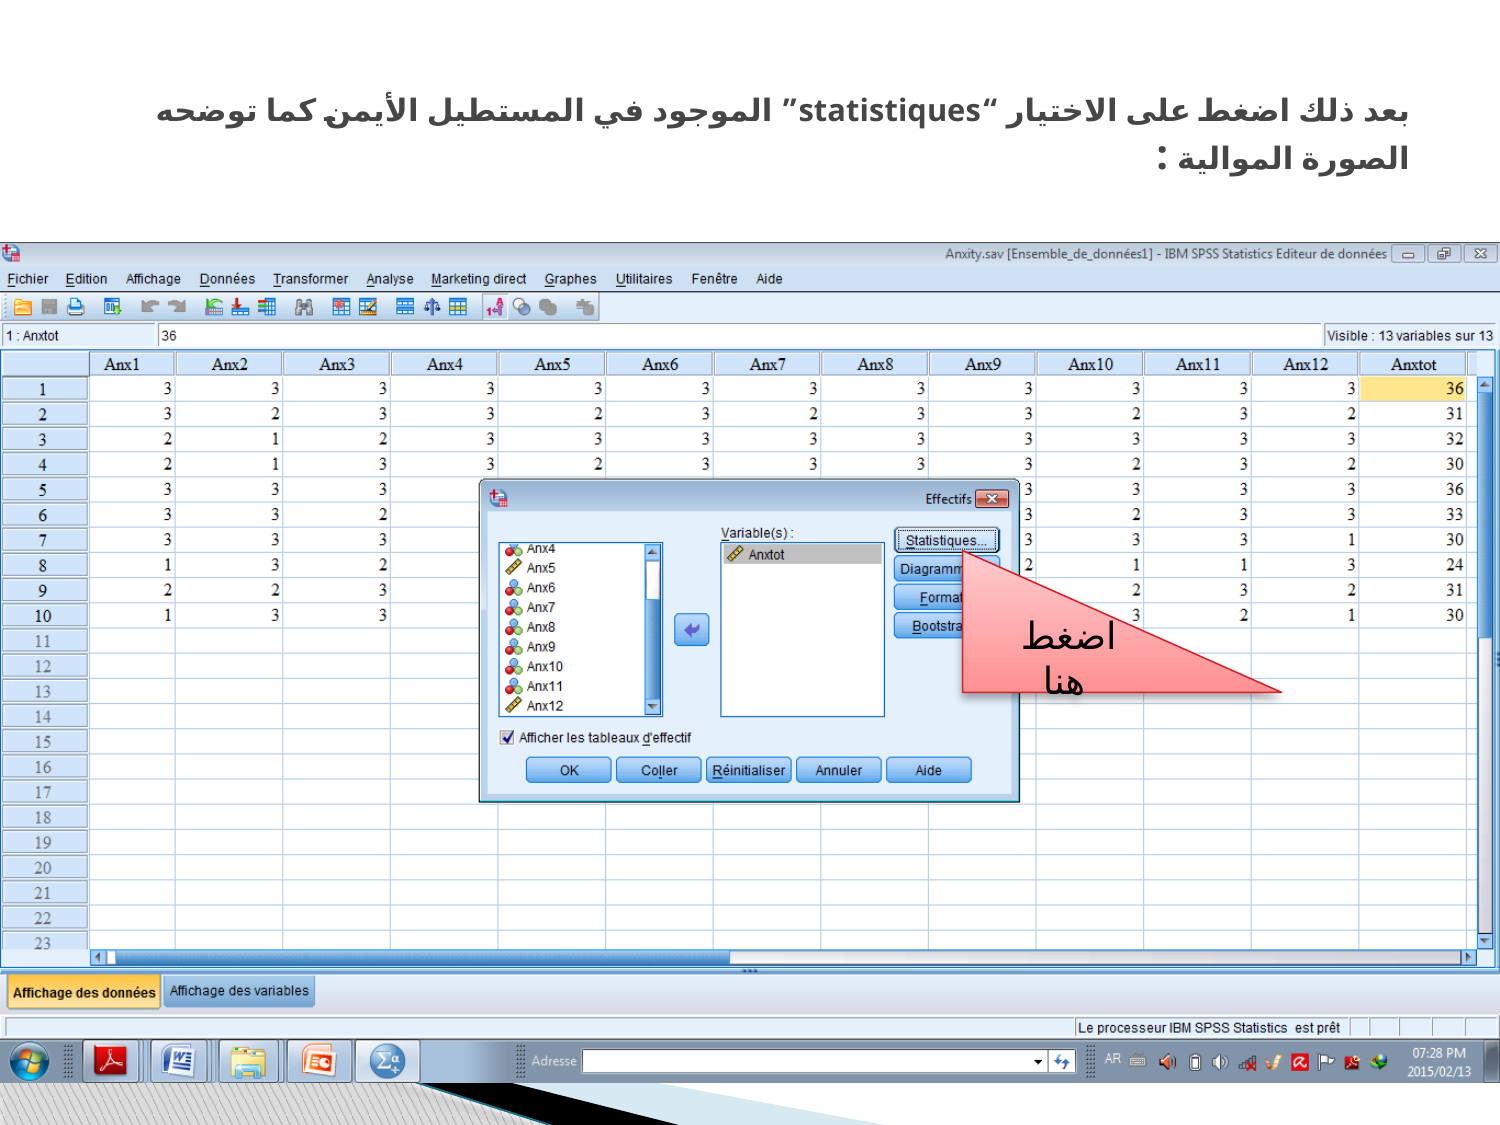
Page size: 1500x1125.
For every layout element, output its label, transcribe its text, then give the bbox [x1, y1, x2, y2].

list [0, 242, 1500, 1083]
title بعد ذلك اضغط على الاختيار “statistiques” الموجود في المستطيل الأيمن كما توضحه الصورة الموالية : [75, 45, 1425, 233]
